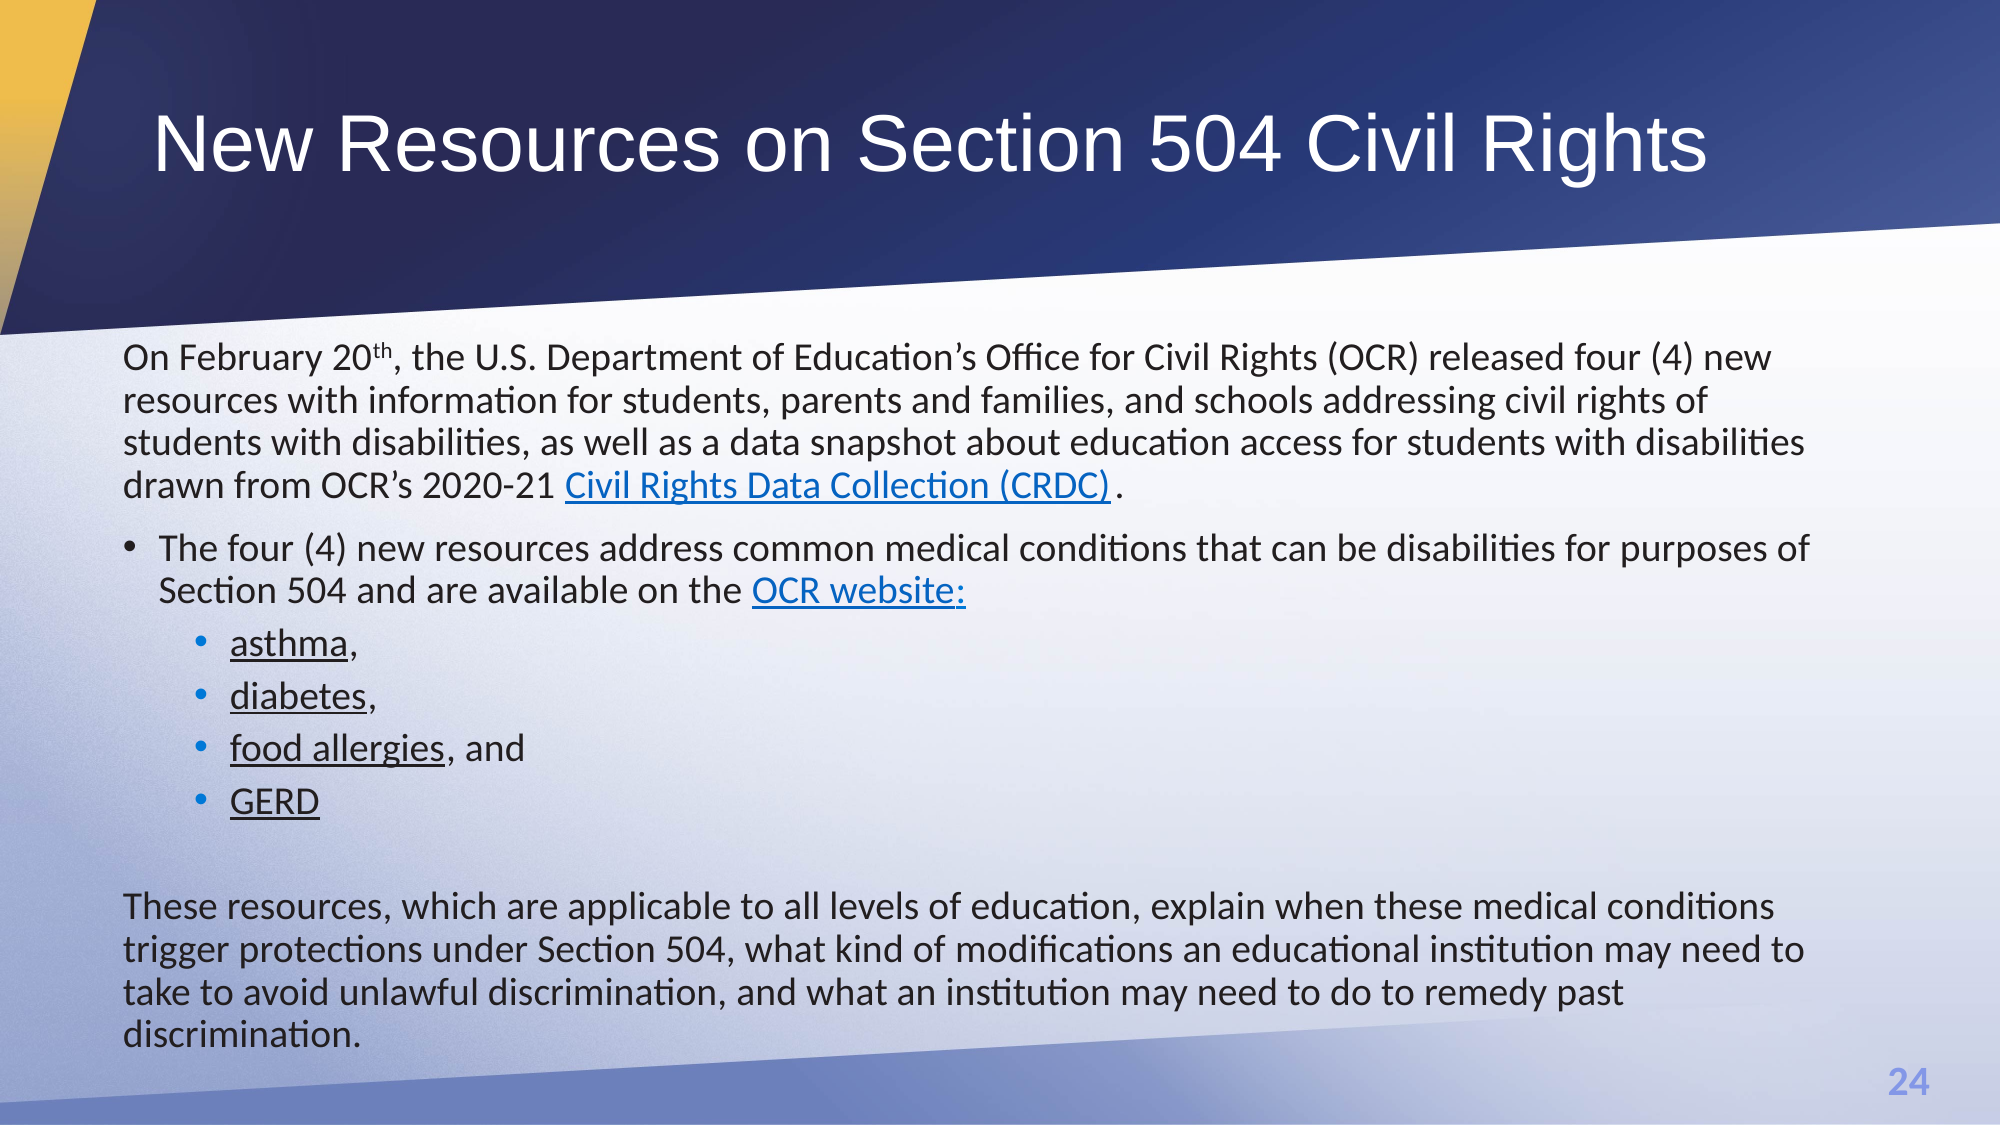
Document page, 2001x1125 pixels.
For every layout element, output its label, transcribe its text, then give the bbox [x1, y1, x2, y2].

picture [0, 0, 2000, 1125]
list On February 20th, the U.S. Department of Education’s Office for Civil Rights (OCR) released four (4) new resources with information for students, parents and families, and schools addressing civil rights of students with disabilities, as well as a data snapshot about education access for students with disabilities drawn from OCR’s 2020-21 Civil Rights Data Collection (CRDC). The four (4) new resources address common medical conditions that can be disabilities for purposes of Section 504 and are available on the OCR website: asthma, diabetes, food allergies, and GERD These resources, which are applicable to all levels of education, explain when these medical conditions trigger protections under Section 504, what kind of modifications an educational institution may need to take to avoid unlawful discrimination, and what an institution may need to do to remedy past discrimination. [108, 328, 1863, 1066]
title New Resources on Section 504 Civil Rights [137, 59, 1863, 231]
